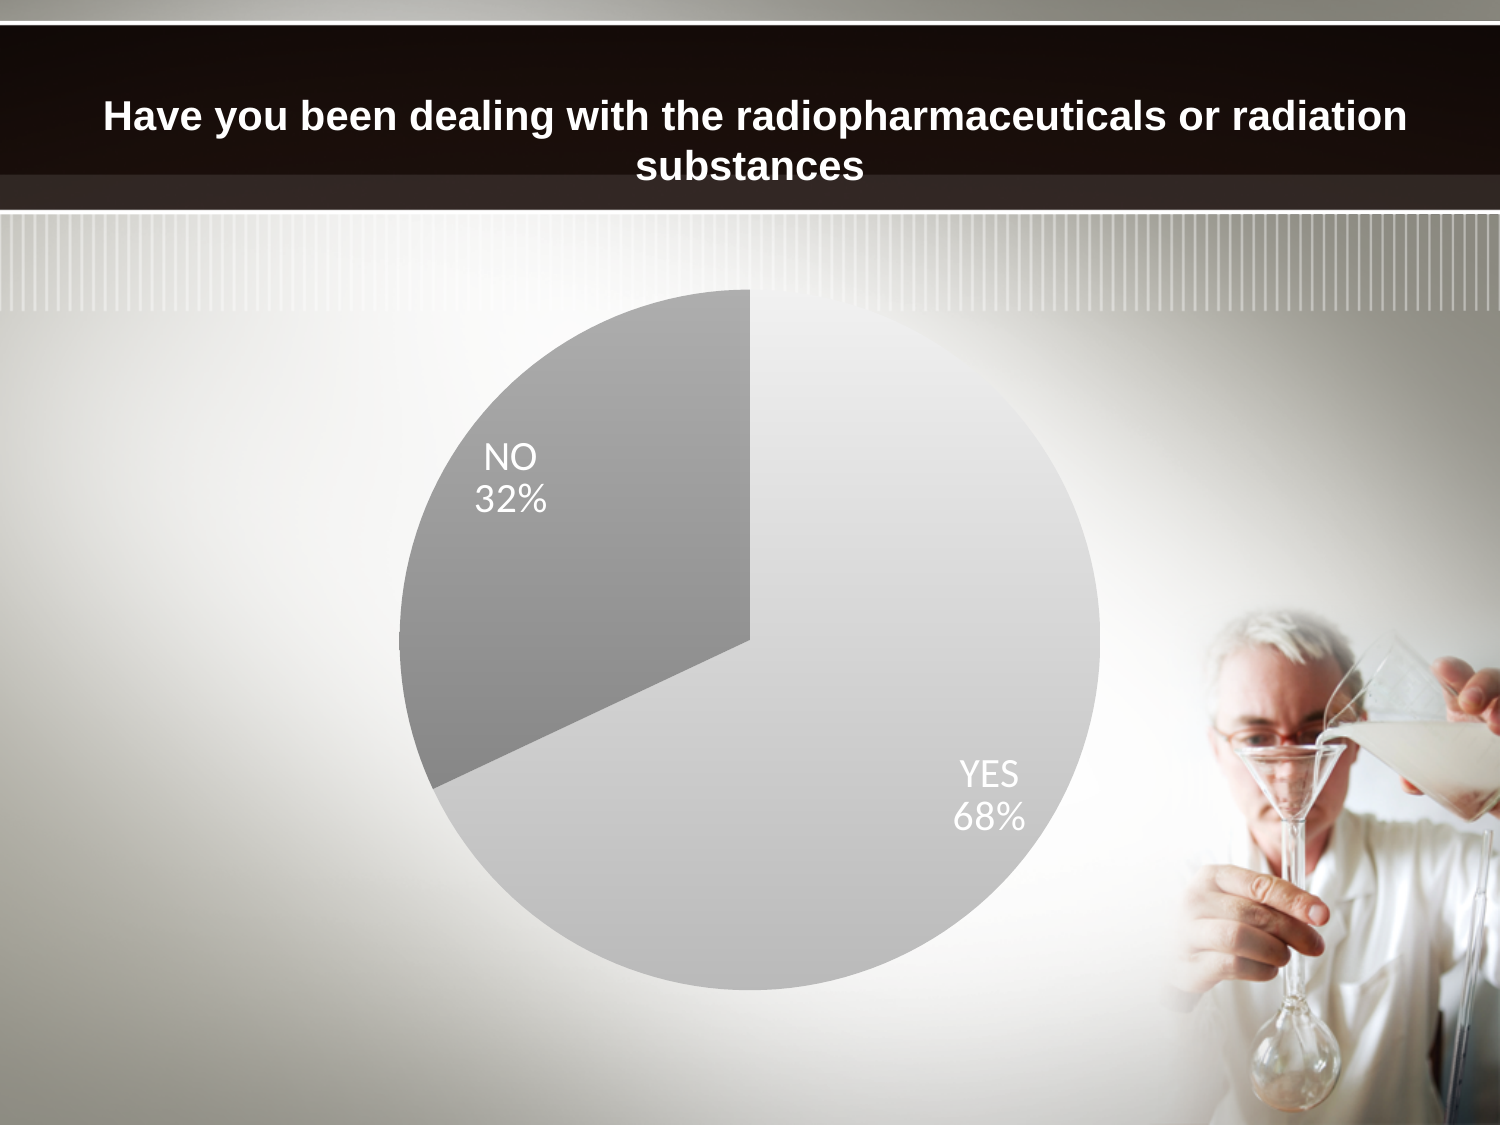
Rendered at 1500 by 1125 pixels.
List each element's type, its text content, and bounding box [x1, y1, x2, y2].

title Have you been dealing with the radiopharmaceuticals or radiation substances [75, 45, 1425, 233]
picture [0, 0, 1500, 1125]
chart [74, 274, 1426, 1006]
